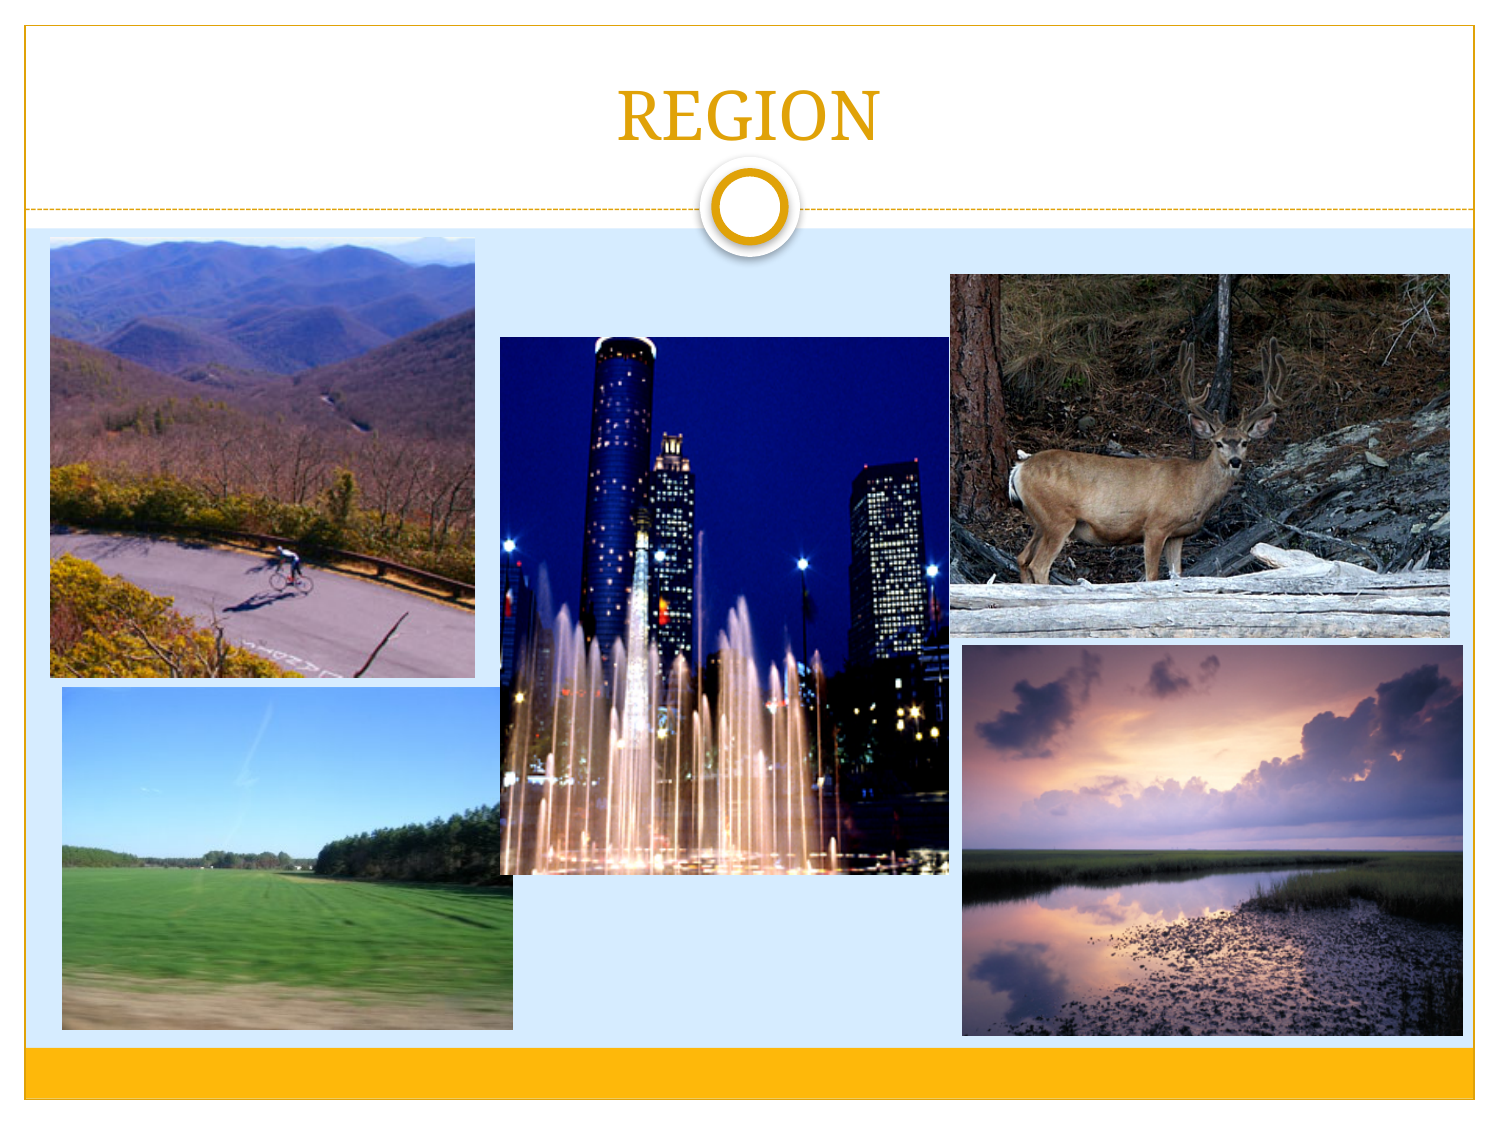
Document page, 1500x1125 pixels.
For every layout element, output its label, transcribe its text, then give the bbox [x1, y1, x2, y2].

title REGION [49, 37, 1450, 162]
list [62, 687, 513, 1030]
picture [499, 337, 949, 876]
picture [962, 645, 1463, 1037]
picture [49, 237, 476, 678]
picture [950, 274, 1451, 638]
